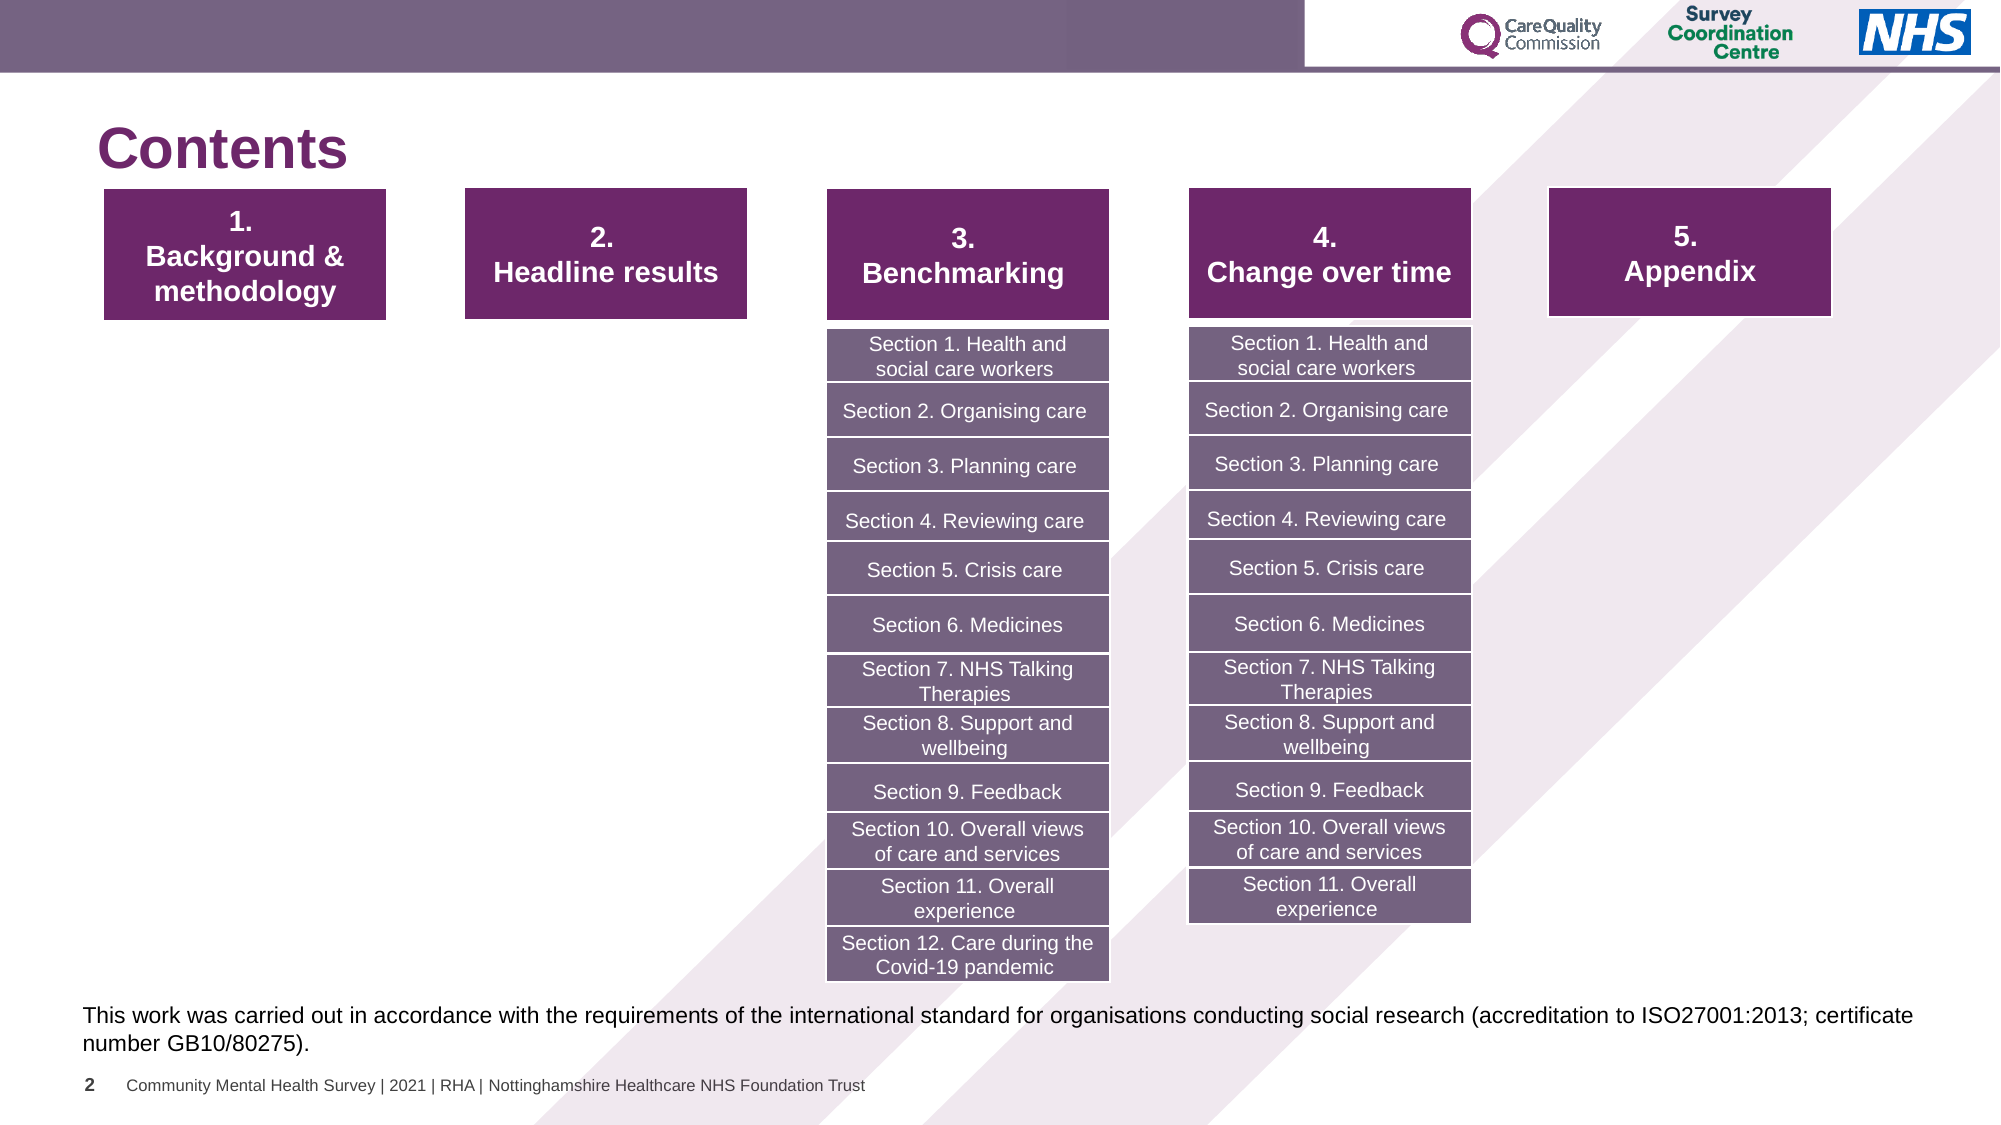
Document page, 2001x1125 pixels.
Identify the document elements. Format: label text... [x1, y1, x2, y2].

picture [1460, 13, 1602, 59]
title Contents [82, 110, 1451, 190]
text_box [1187, 325, 1472, 925]
picture [1859, 9, 1971, 55]
text_box 1. Background & methodology [102, 187, 388, 322]
text_box 4. Change over time [1186, 186, 1473, 320]
text_box 2 [84, 1065, 122, 1125]
text_box This work was carried out in accordance with the requirements of the international standard for organisations conducting social research (accreditation to ISO27001:2013; certificate number GB10/80275). [67, 993, 1941, 1063]
text_box 5. Appendix [1547, 186, 1833, 318]
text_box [825, 327, 1110, 983]
picture [1666, 3, 1794, 61]
text_box 3. Benchmarking [825, 187, 1111, 322]
text_box 2. Headline results [463, 186, 749, 321]
